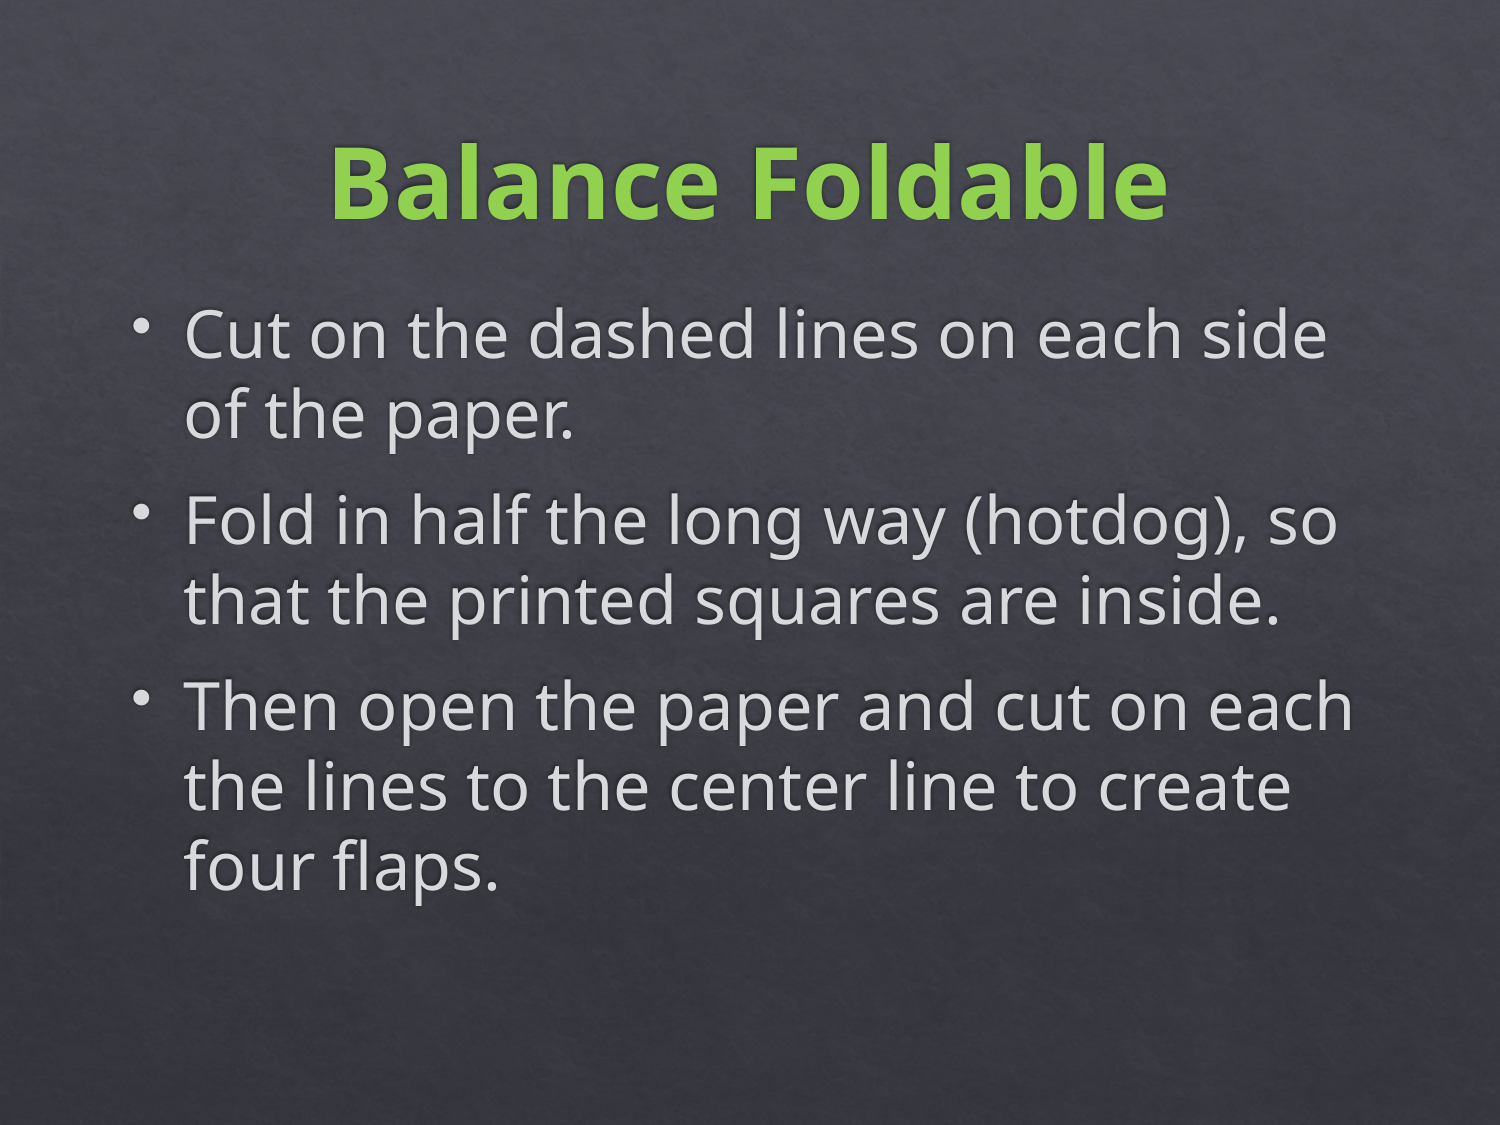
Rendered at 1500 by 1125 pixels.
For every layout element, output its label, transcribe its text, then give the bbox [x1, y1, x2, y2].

list Cut on the dashed lines on each side of the paper. Fold in half the long way (hotdog), so that the printed squares are inside. Then open the paper and cut on each the lines to the center line to create four flaps. [112, 284, 1387, 950]
title Balance Foldable [112, 99, 1387, 260]
